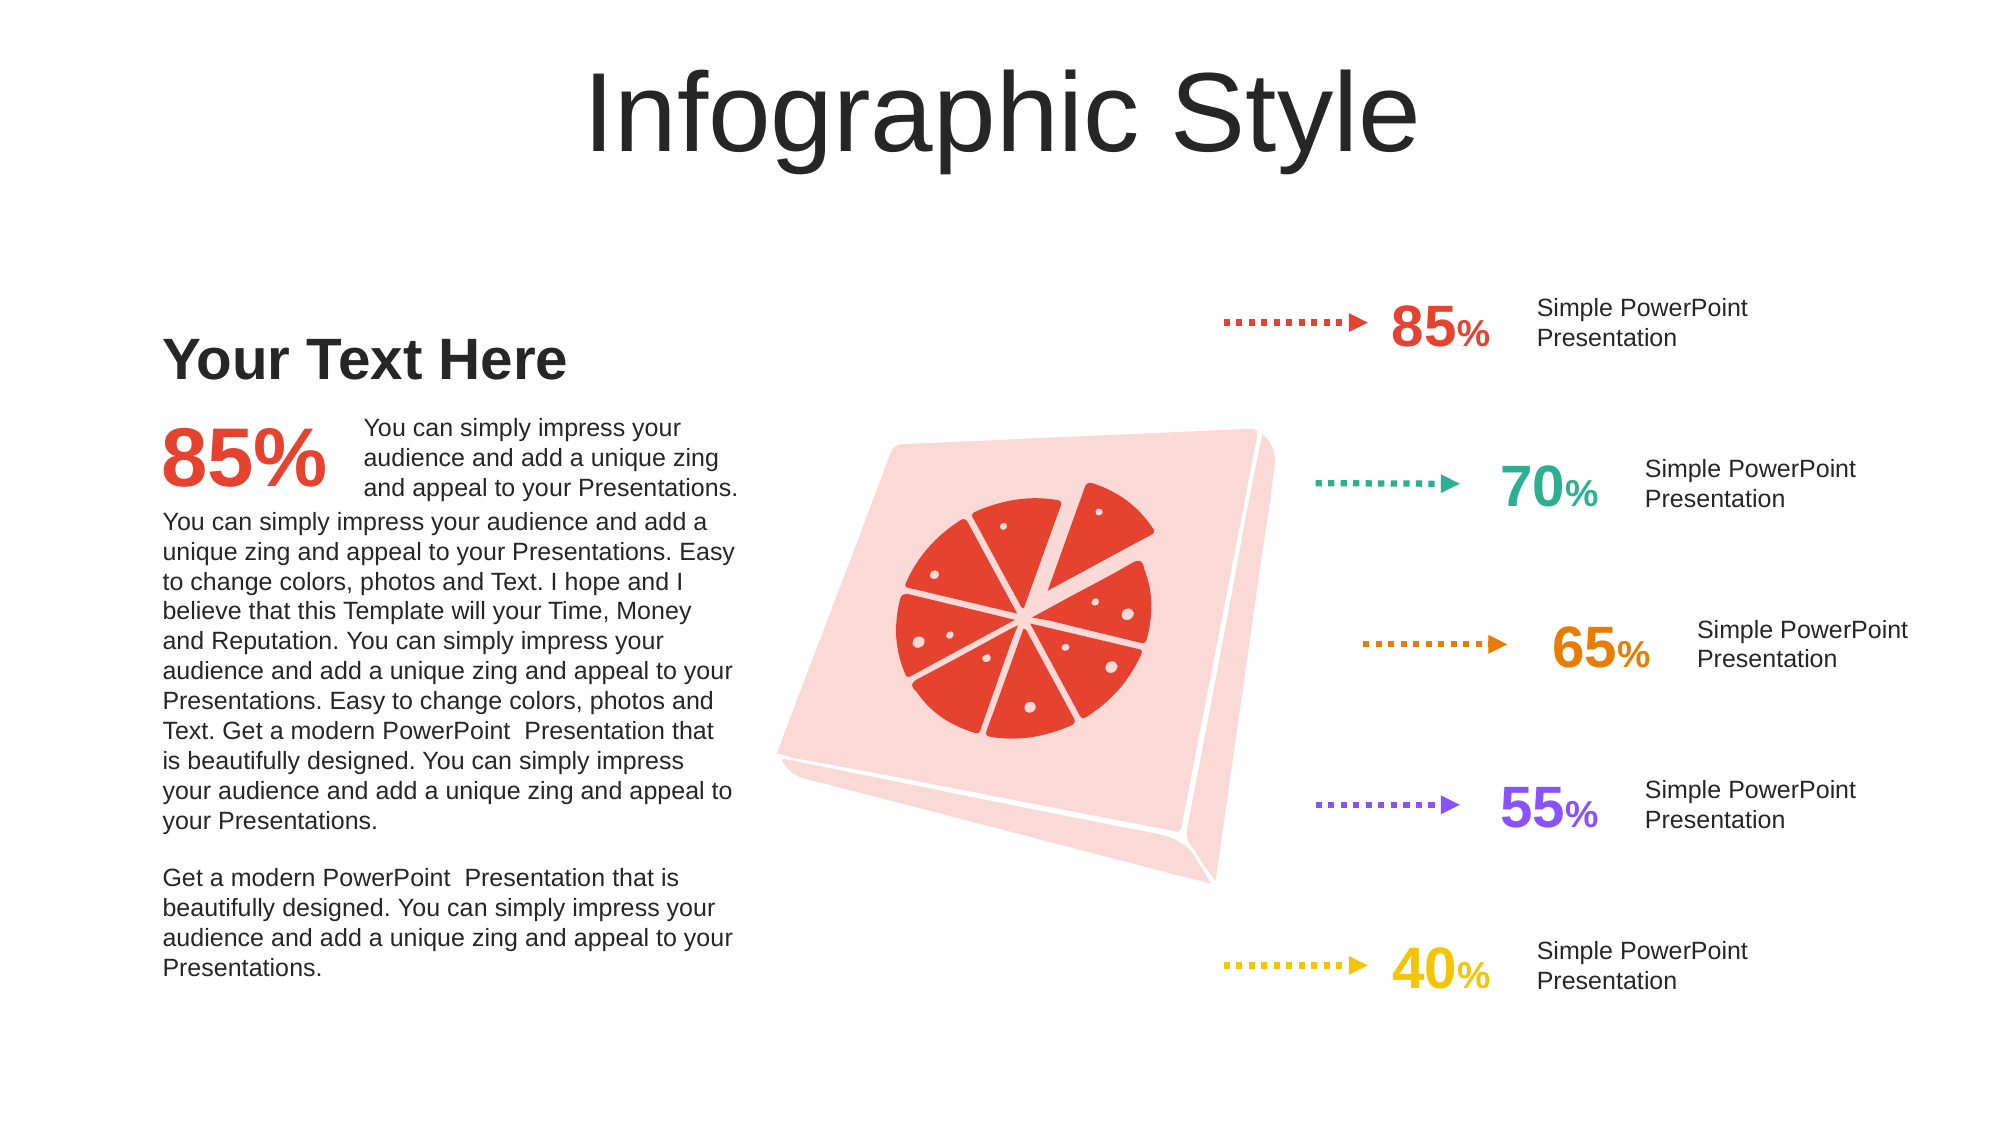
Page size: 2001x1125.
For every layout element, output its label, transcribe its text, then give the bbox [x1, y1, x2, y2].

text_box Simple PowerPoint Presentation [1522, 927, 1769, 1004]
text_box 85% [140, 395, 349, 511]
text_box You can simply impress your audience and add a unique zing and appeal to your Presentations. [349, 403, 755, 509]
text_box Get a modern PowerPoint Presentation that is beautifully designed. You can simply impress your audience and add a unique zing and appeal to your Presentations. [147, 854, 755, 990]
text_box Simple PowerPoint Presentation [1522, 284, 1769, 361]
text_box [776, 428, 1275, 884]
text_box 70% [1477, 440, 1622, 526]
text_box Simple PowerPoint Presentation [1682, 605, 1929, 683]
text_box 55% [1477, 762, 1622, 847]
text_box Simple PowerPoint Presentation [1630, 444, 1877, 522]
text_box Your Text Here [147, 313, 755, 399]
text_box 65% [1529, 601, 1674, 687]
text_box You can simply impress your audience and add a unique zing and appeal to your Presentations. Easy to change colors, photos and Text. I hope and I believe that this Template will your Time, Money and Reputation. You can simply impress your audience and add a unique zing and appeal to your Presentations. Easy to change colors, photos and Text. Get a modern PowerPoint Presentation that is beautifully designed. You can simply impress your audience and add a unique zing and appeal to your Presentations. [147, 509, 755, 842]
list Infographic Style [53, 55, 1952, 175]
text_box 40% [1369, 922, 1514, 1008]
text_box 85% [1368, 281, 1513, 366]
text_box Simple PowerPoint Presentation [1630, 766, 1877, 843]
